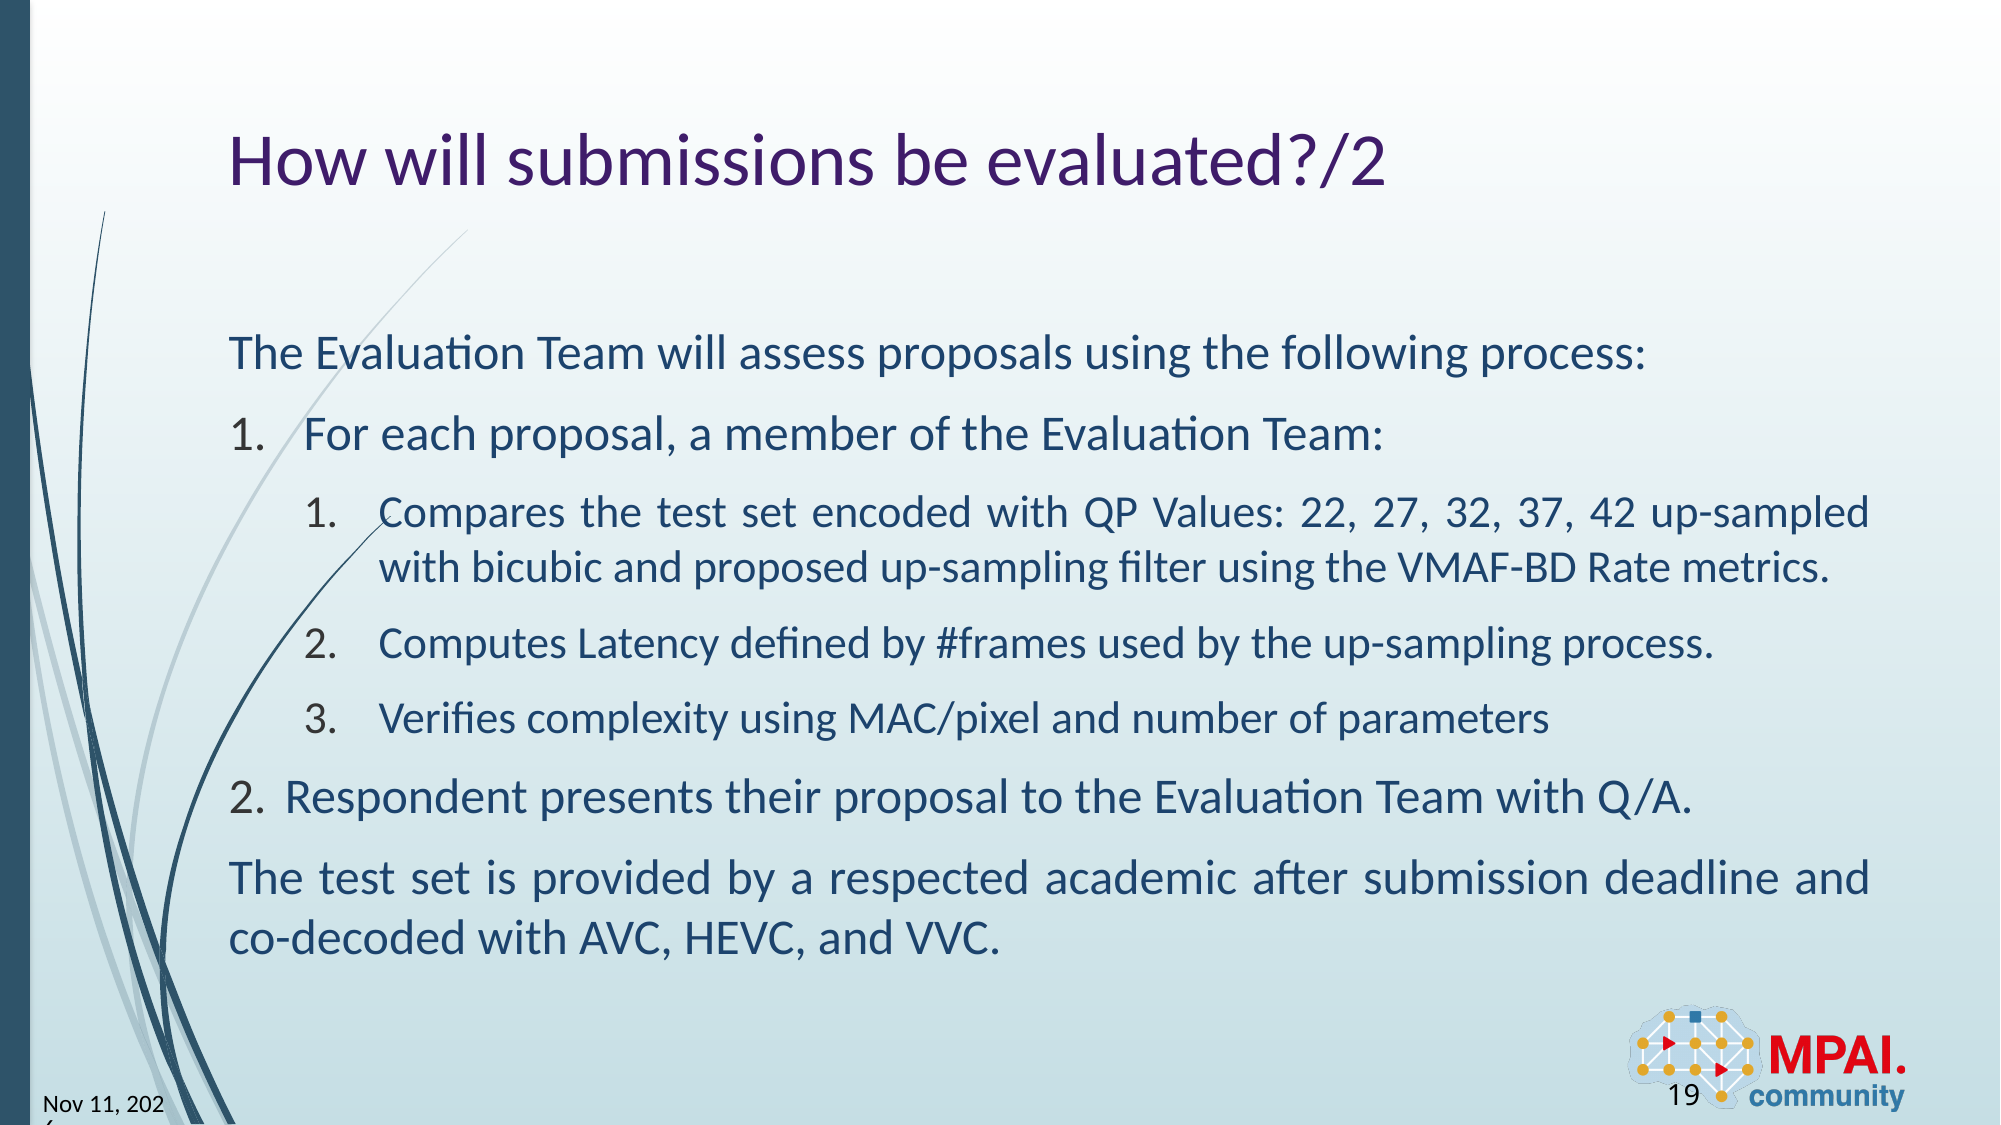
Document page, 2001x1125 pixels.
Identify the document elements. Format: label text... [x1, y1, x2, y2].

title How will submissions be evaluated?/2 [213, 102, 1888, 312]
picture [1623, 999, 1909, 1120]
slide_number 19 [1652, 1076, 1744, 1085]
list The Evaluation Team will assess proposals using the following process: For each proposal, a member of the Evaluation Team: Compares the test set encoded with QP Values: 22, 27, 32, 37, 42 up-sampled with bicubic and proposed up-sampling filter using the VMAF-BD Rate metrics. Computes Latency defined by #frames used by the up-sampling process. Verifies complexity using MAC/pixel and number of parameters Respondent presents their proposal to the Evaluation Team with Q/A. The test set is provided by a respected academic after submission deadline and co-decoded with AVC, HEVC, and VVC. [213, 312, 1888, 1052]
slide_number 27-Nov-24 [28, 1080, 192, 1125]
